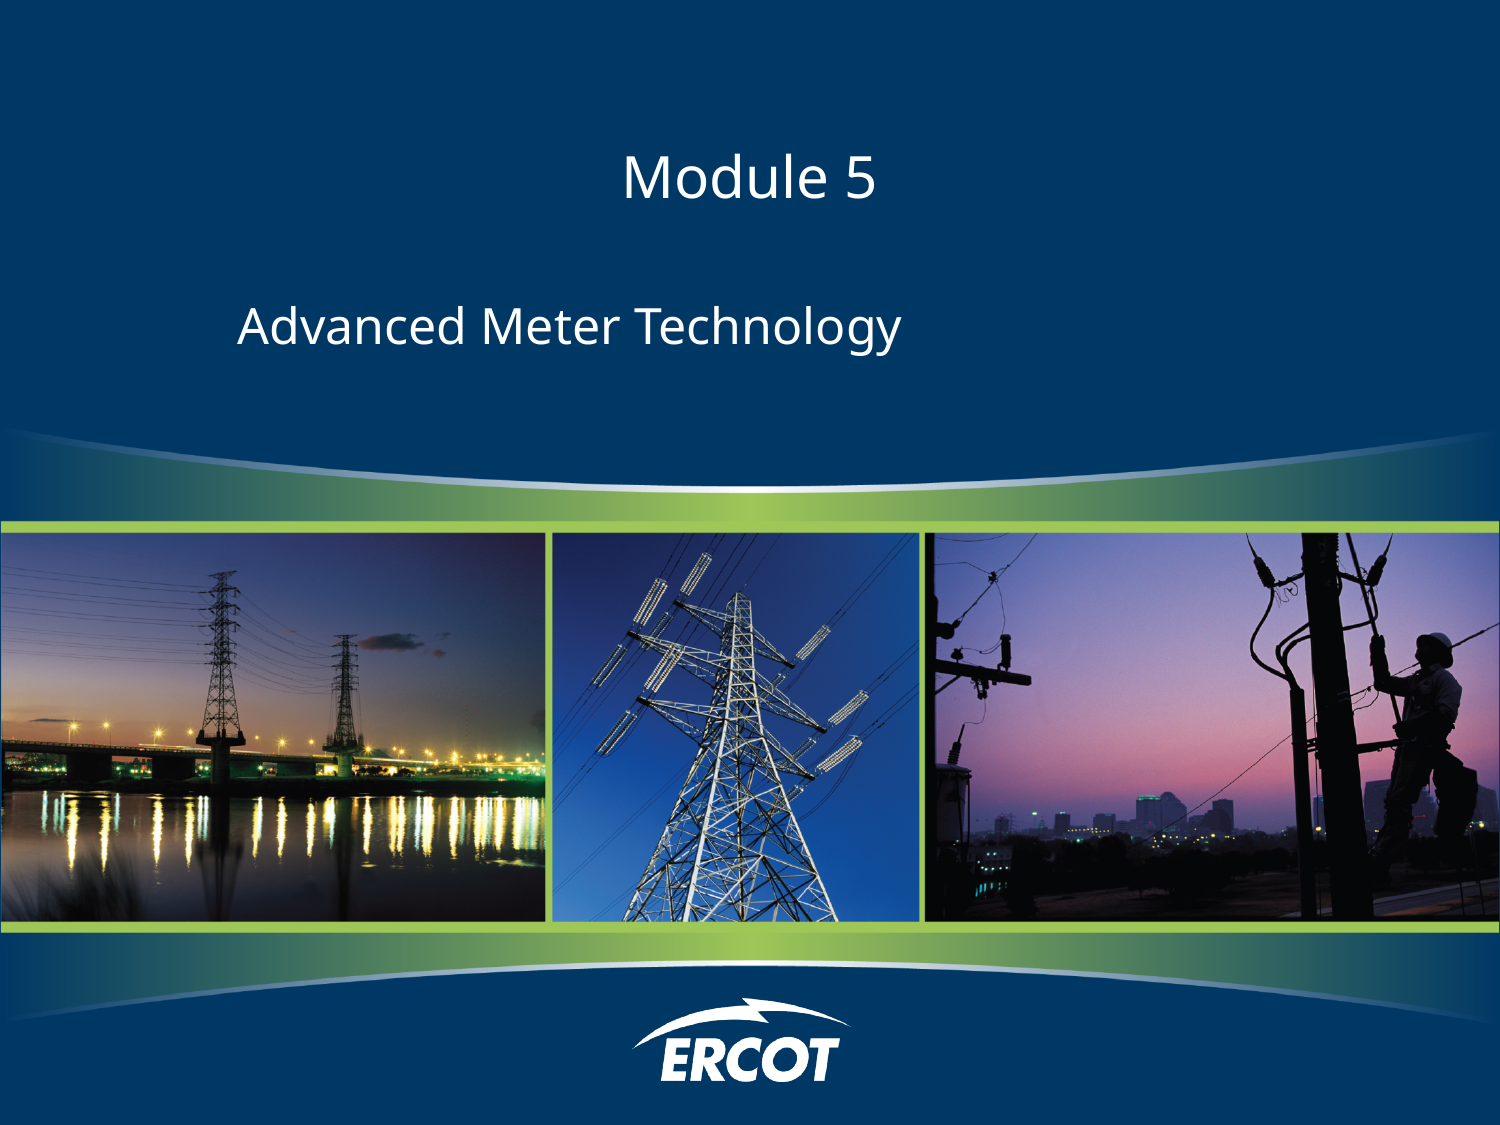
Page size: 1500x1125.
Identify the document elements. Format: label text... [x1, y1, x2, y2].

subtitle Advanced Meter Technology [222, 287, 1273, 396]
picture [0, 0, 1500, 1125]
title Module 5 [97, 81, 1403, 270]
